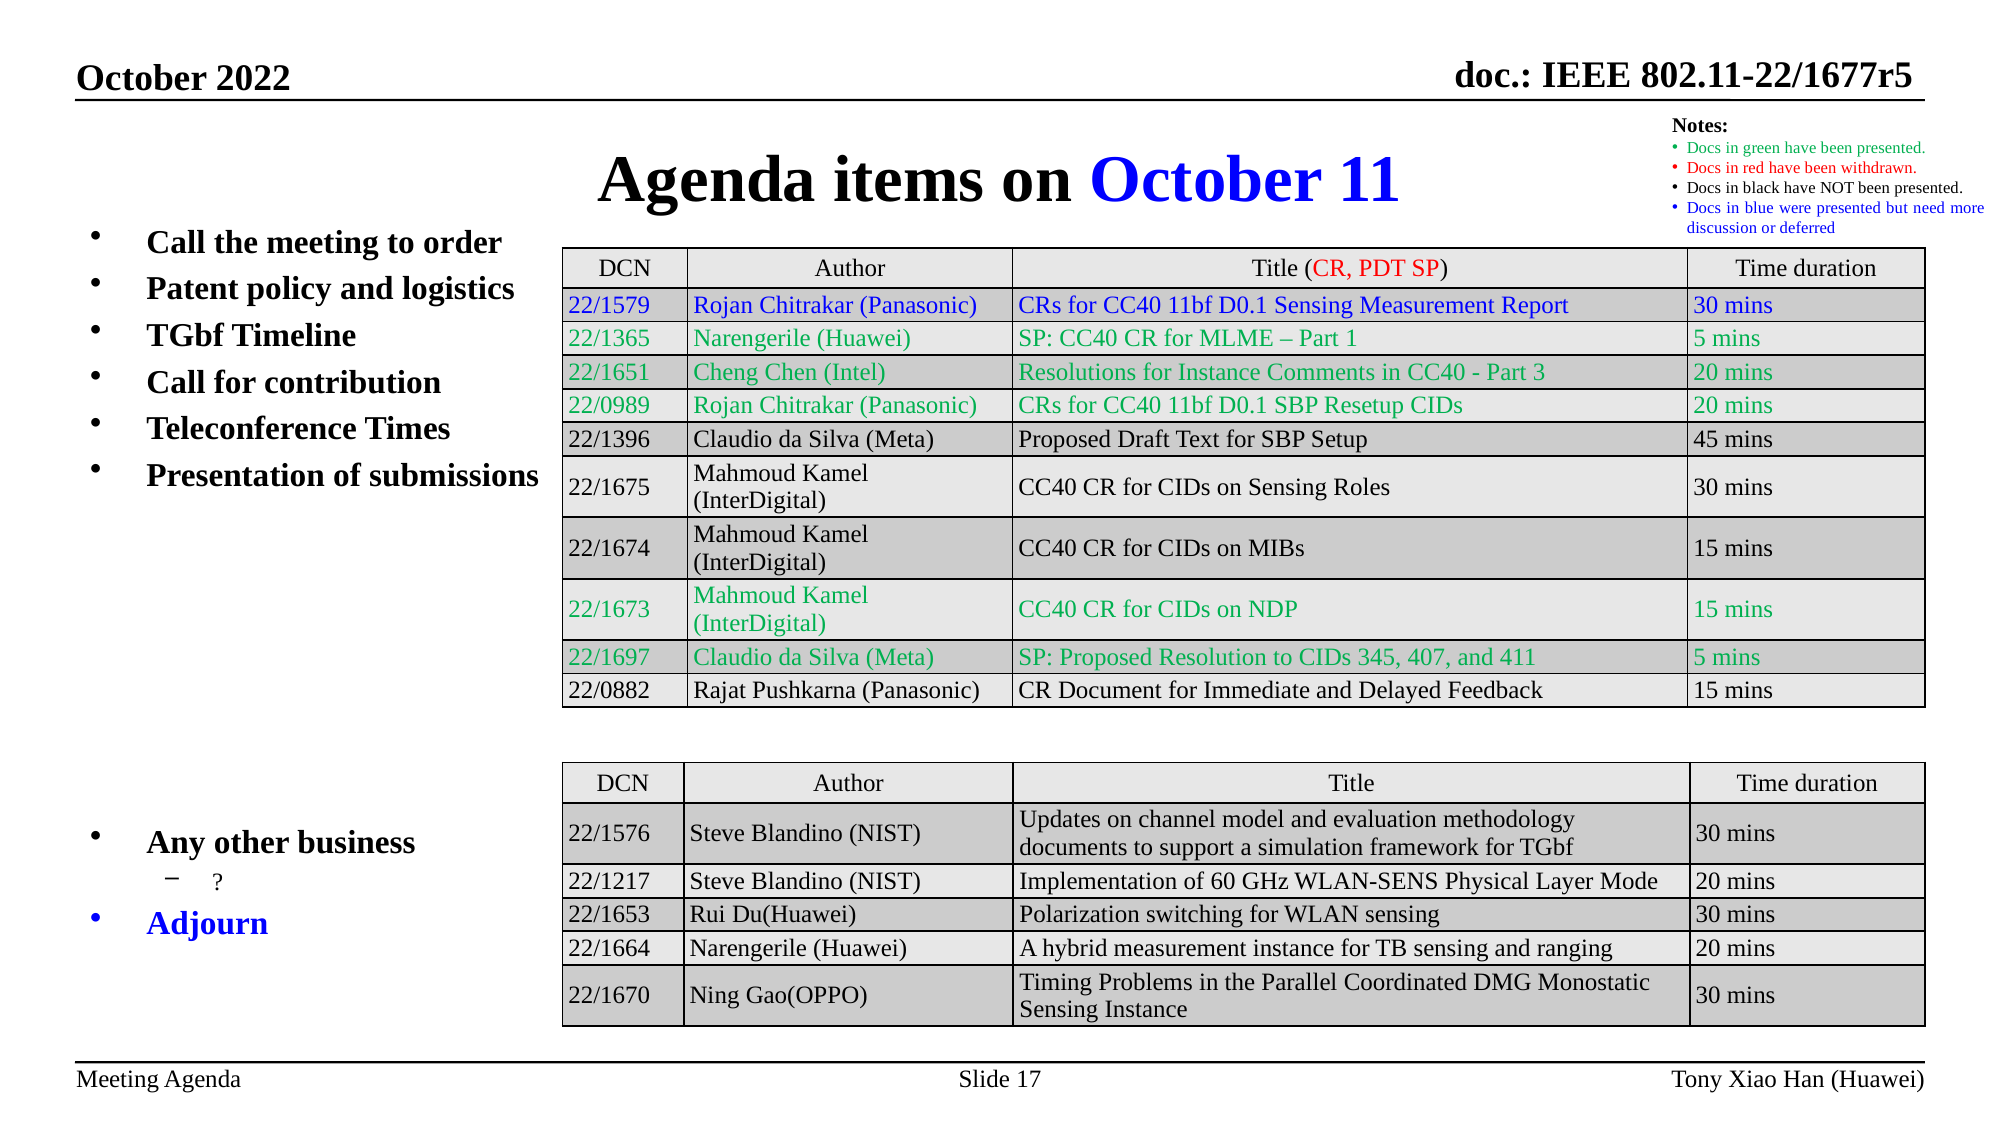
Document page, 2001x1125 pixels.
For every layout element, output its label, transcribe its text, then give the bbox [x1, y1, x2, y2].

table_cell 15 mins [1688, 674, 1924, 706]
table_cell 22/1673 [563, 580, 687, 639]
table_cell Implementation of 60 GHz WLAN-SENS Physical Layer Mode [1014, 865, 1689, 897]
table_cell CC40 CR for CIDs on NDP [1013, 580, 1687, 639]
table_cell 22/1365 [563, 322, 687, 354]
text_box Notes: Docs in green have been presented. Docs in red have been withdrawn. Docs in black have NOT been presented. Docs in blue were presented but need more discussion or deferred [1657, 104, 2000, 246]
table_cell Updates on channel model and evaluation methodology documents to support a simulation framework for TGbf [1014, 804, 1689, 863]
table_cell 22/1651 [563, 356, 687, 388]
table_cell CC40 CR for CIDs on Sensing Roles [1013, 457, 1687, 516]
table_cell Ning Gao(OPPO) [685, 966, 1012, 1025]
table_header Title [1014, 763, 1689, 802]
table_cell CRs for CC40 11bf D0.1 SBP Resetup CIDs [1013, 390, 1687, 421]
table_cell 30 mins [1688, 289, 1924, 321]
table_cell Rui Du(Huawei) [685, 899, 1012, 930]
table_cell 5 mins [1688, 322, 1924, 354]
table_cell 30 mins [1688, 457, 1924, 516]
table_cell 22/0882 [563, 674, 687, 706]
table_cell Narengerile (Huawei) [688, 322, 1012, 354]
table_header DCN [563, 763, 683, 802]
text_box Agenda items on October 11 [362, 87, 1638, 212]
table_cell 22/1674 [563, 518, 687, 578]
table_cell 22/1579 [563, 289, 687, 321]
table_cell 22/1217 [563, 865, 683, 897]
table_cell 22/1396 [563, 423, 687, 455]
table_cell Claudio da Silva (Meta) [688, 423, 1012, 455]
table_cell Claudio da Silva (Meta) [688, 641, 1012, 673]
table_cell SP: CC40 CR for MLME – Part 1 [1013, 322, 1687, 354]
table_cell 15 mins [1688, 518, 1924, 578]
table_header Title (CR, PDT SP) [1013, 249, 1687, 287]
table_cell 30 mins [1691, 966, 1924, 1025]
table_cell 22/1664 [563, 932, 683, 964]
table_cell Mahmoud Kamel (InterDigital) [688, 457, 1012, 516]
table_cell 20 mins [1691, 932, 1924, 964]
table_cell CC40 CR for CIDs on MIBs [1013, 518, 1687, 578]
table_header Time duration [1691, 763, 1924, 802]
table_cell 22/1675 [563, 457, 687, 516]
table_cell 5 mins [1688, 641, 1924, 673]
table_cell 45 mins [1688, 423, 1924, 455]
table_cell Resolutions for Instance Comments in CC40 - Part 3 [1013, 356, 1687, 388]
table_cell Rajat Pushkarna (Panasonic) [688, 674, 1012, 706]
table_cell CR Document for Immediate and Delayed Feedback [1013, 674, 1687, 706]
table_cell 22/0989 [563, 390, 687, 421]
table_cell Rojan Chitrakar (Panasonic) [688, 390, 1012, 421]
table_cell Steve Blandino (NIST) [685, 804, 1012, 863]
table_header Time duration [1688, 249, 1924, 287]
table_cell 22/1653 [563, 899, 683, 930]
table_cell 20 mins [1691, 865, 1924, 897]
text_box Call the meeting to order Patent policy and logistics TGbf Timeline Call for contribution Teleconference Times Presentation of submissions Any other business ? Adjourn [75, 212, 1925, 1058]
table_cell 15 mins [1688, 580, 1924, 639]
table_cell Timing Problems in the Parallel Coordinated DMG Monostatic Sensing Instance [1014, 966, 1689, 1025]
table_cell 22/1697 [563, 641, 687, 673]
table_cell 22/1576 [563, 804, 683, 863]
table_cell Cheng Chen (Intel) [688, 356, 1012, 388]
table_header DCN [563, 249, 687, 287]
table_header Author [688, 249, 1012, 287]
table_cell Proposed Draft Text for SBP Setup [1013, 423, 1687, 455]
table_cell 30 mins [1691, 804, 1924, 863]
table_cell CRs for CC40 11bf D0.1 Sensing Measurement Report [1013, 289, 1687, 321]
table_cell Narengerile (Huawei) [685, 932, 1012, 964]
table_cell 20 mins [1688, 356, 1924, 388]
table_cell Mahmoud Kamel (InterDigital) [688, 580, 1012, 639]
table_cell Mahmoud Kamel (InterDigital) [688, 518, 1012, 578]
table_header Author [685, 763, 1012, 802]
table_cell Steve Blandino (NIST) [685, 865, 1012, 897]
table_cell A hybrid measurement instance for TB sensing and ranging [1014, 932, 1689, 964]
table_cell Rojan Chitrakar (Panasonic) [688, 289, 1012, 321]
table_cell 22/1670 [563, 966, 683, 1025]
table_cell 20 mins [1688, 390, 1924, 421]
table_cell 30 mins [1691, 899, 1924, 930]
table_cell SP: Proposed Resolution to CIDs 345, 407, and 411 [1013, 641, 1687, 673]
table_cell Polarization switching for WLAN sensing [1014, 899, 1689, 930]
